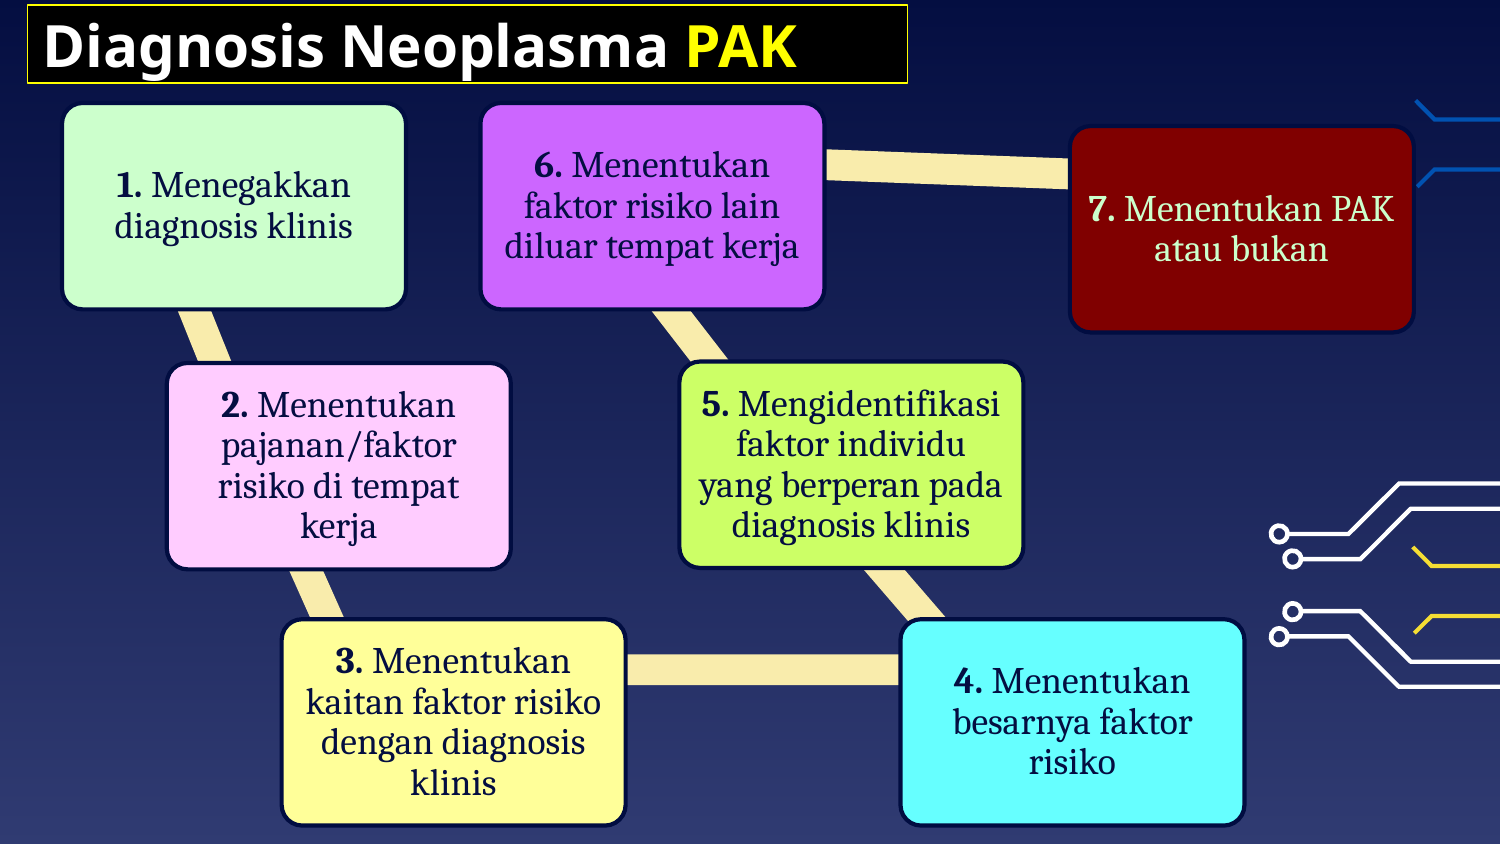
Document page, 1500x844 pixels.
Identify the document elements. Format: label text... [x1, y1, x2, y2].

title Diagnosis Neoplasma PAK [27, 4, 908, 84]
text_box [61, 102, 1415, 826]
